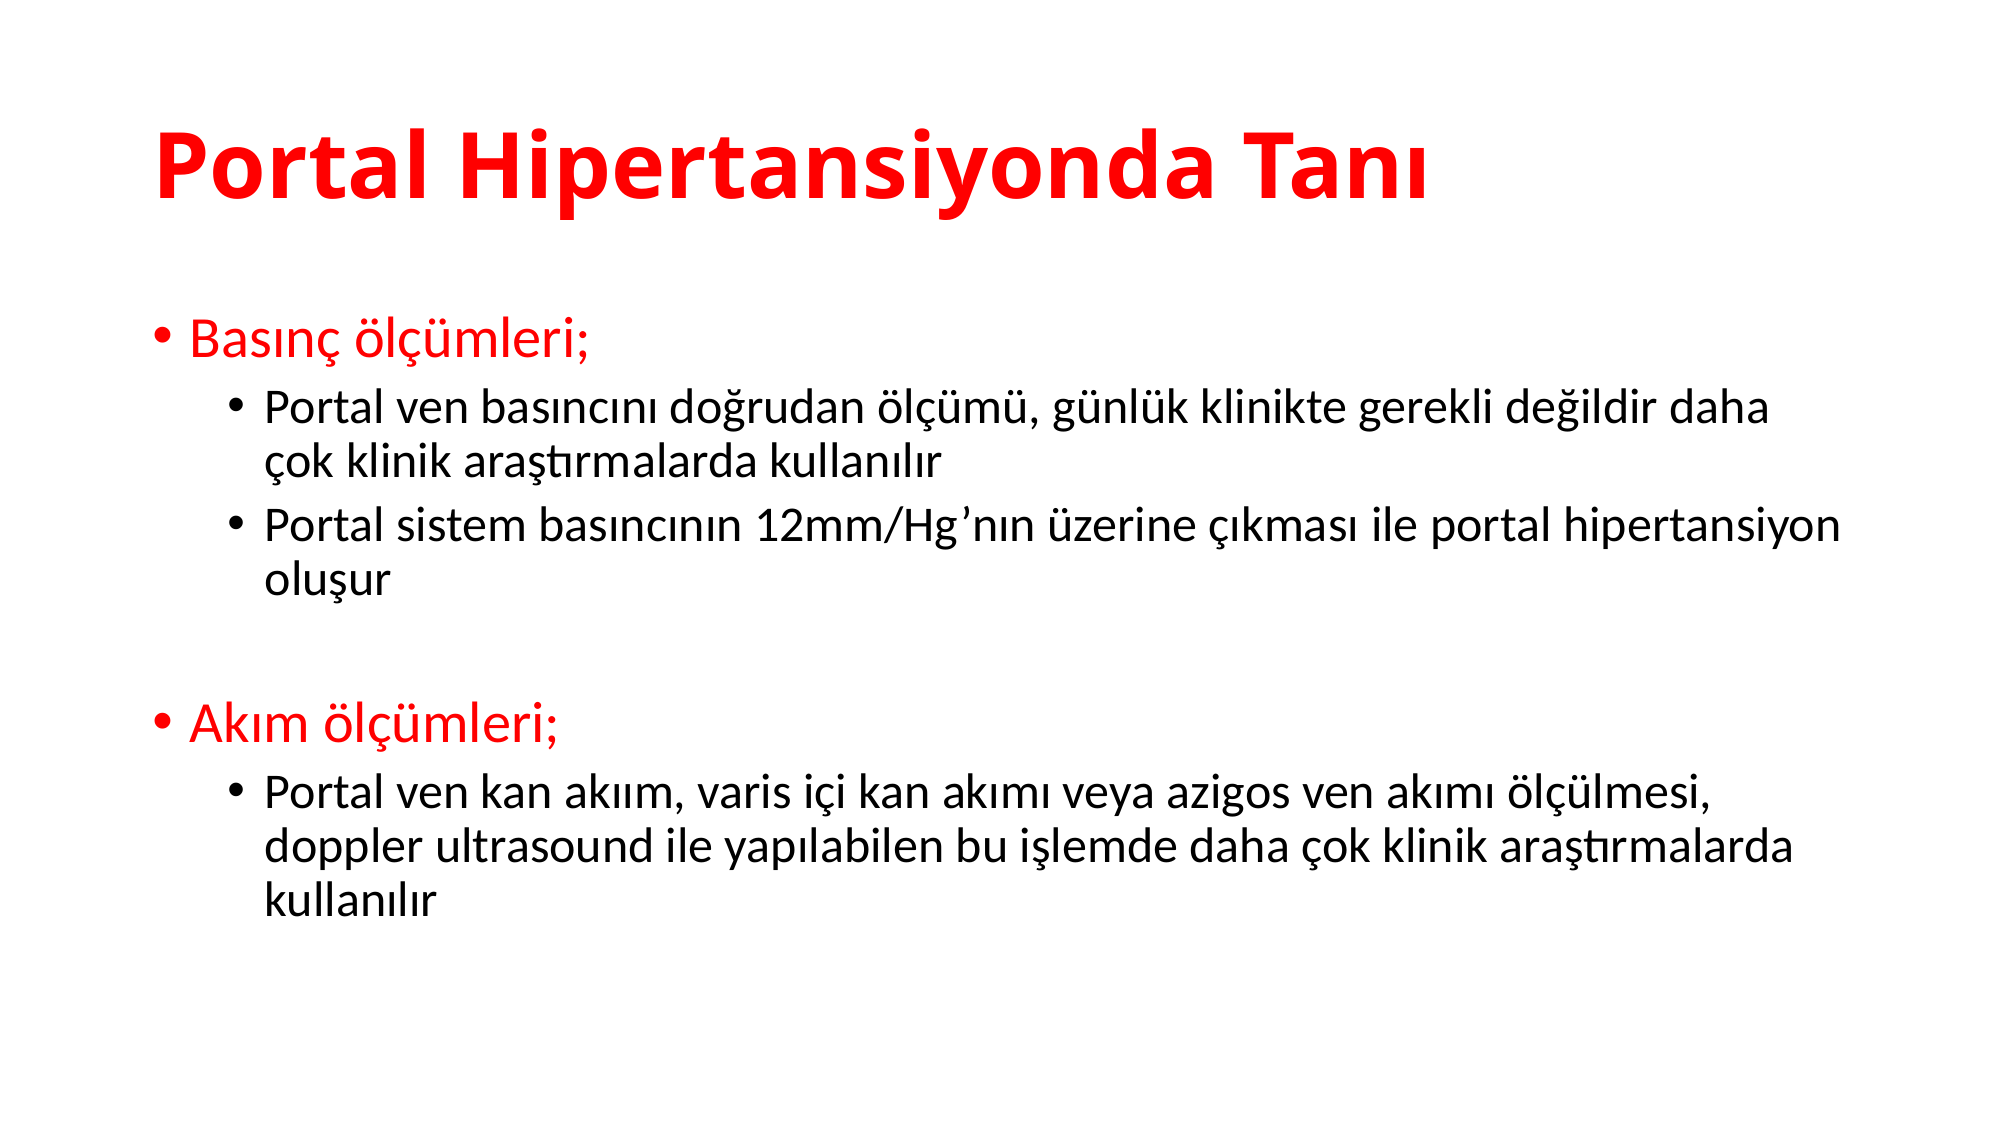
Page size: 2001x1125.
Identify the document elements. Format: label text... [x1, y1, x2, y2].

list Basınç ölçümleri; Portal ven basıncını doğrudan ölçümü, günlük klinikte gerekli değildir daha çok klinik araştırmalarda kullanılır Portal sistem basıncının 12mm/Hg’nın üzerine çıkması ile portal hipertansiyon oluşur Akım ölçümleri; Portal ven kan akıım, varis içi kan akımı veya azigos ven akımı ölçülmesi, doppler ultrasound ile yapılabilen bu işlemde daha çok klinik araştırmalarda kullanılır [137, 299, 1863, 1014]
title Portal Hipertansiyonda Tanı [137, 59, 1863, 278]
